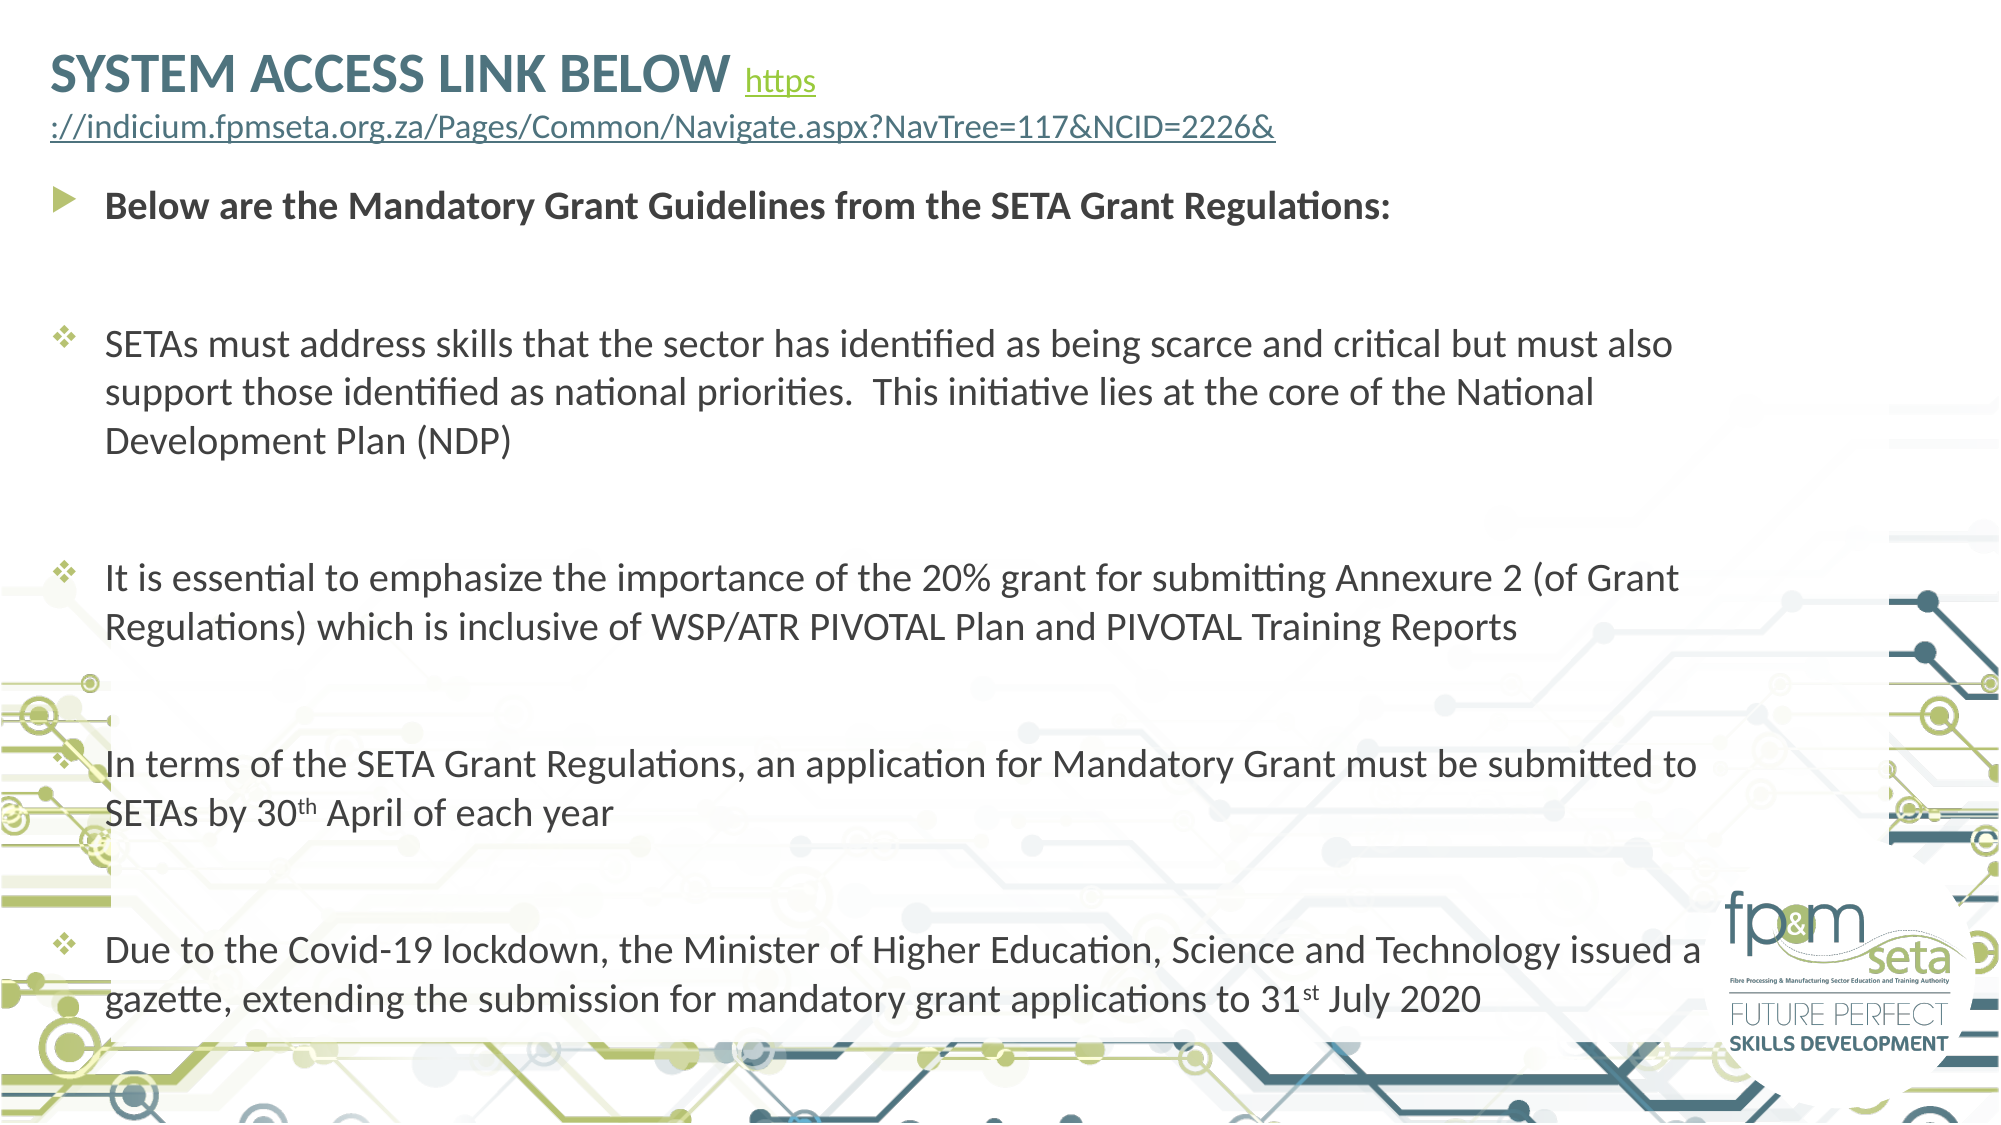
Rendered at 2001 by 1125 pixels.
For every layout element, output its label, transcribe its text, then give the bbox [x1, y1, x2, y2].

picture [0, 345, 2000, 1123]
title SYSTEM ACCESS LINK BELOW https://indicium.fpmseta.org.za/Pages/Common/Navigate.aspx?NavTree=117&NCID=2226& [35, 27, 1881, 197]
list Below are the Mandatory Grant Guidelines from the SETA Grant Regulations: SETAs must address skills that the sector has identified as being scarce and critical but must also support those identified as national priorities. This initiative lies at the core of the National Development Plan (NDP) It is essential to emphasize the importance of the 20% grant for submitting Annexure 2 (of Grant Regulations) which is inclusive of WSP/ATR PIVOTAL Plan and PIVOTAL Training Reports In terms of the SETA Grant Regulations, an application for Mandatory Grant must be submitted to SETAs by 30th April of each year Due to the Covid-19 lockdown, the Minister of Higher Education, Science and Technology issued a gazette, extending the submission for mandatory grant applications to 31st July 2020 [35, 171, 1755, 1033]
